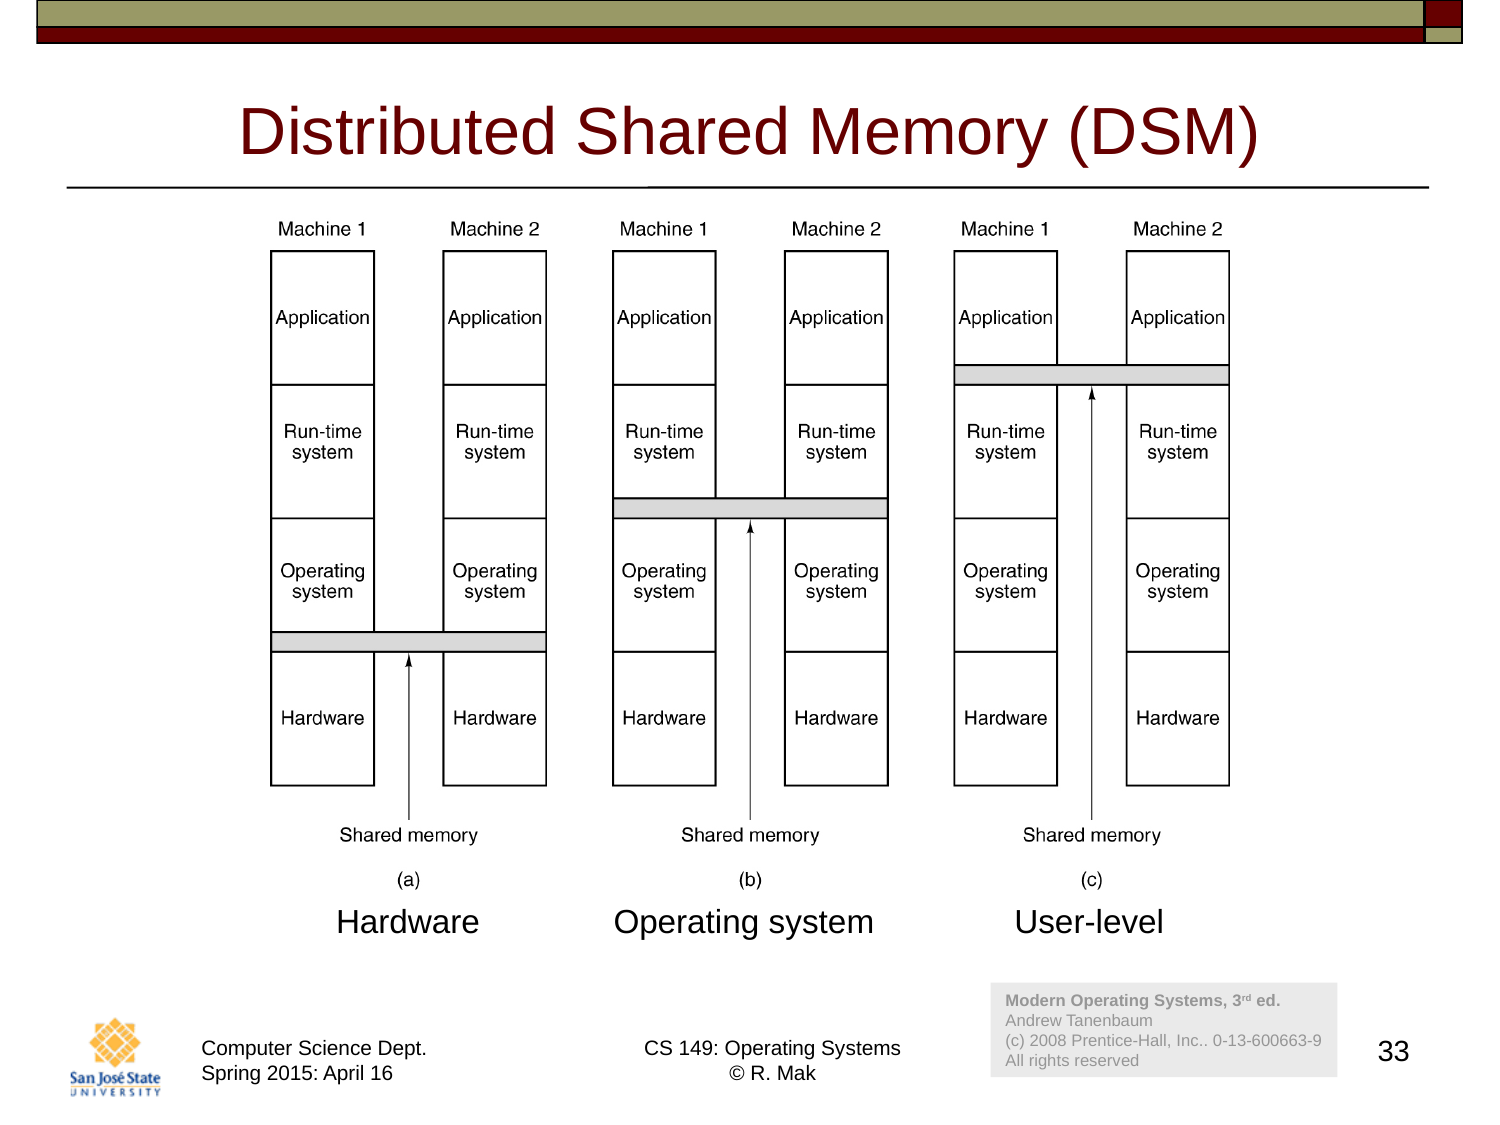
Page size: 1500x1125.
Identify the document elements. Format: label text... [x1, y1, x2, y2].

picture [60, 1012, 166, 1112]
picture [269, 217, 1231, 890]
text_box Hardware [321, 899, 495, 948]
text_box User-level [999, 899, 1180, 948]
slide_number 33 [1112, 1025, 1425, 1100]
text_box Operating system [598, 899, 890, 948]
text_box Modern Operating Systems, 3rd ed. Andrew Tanenbaum (c) 2008 Prentice-Hall, Inc.. 0-13-600663-9 All rights reserved [990, 982, 1338, 1078]
title Distributed Shared Memory (DSM) [75, 67, 1425, 175]
